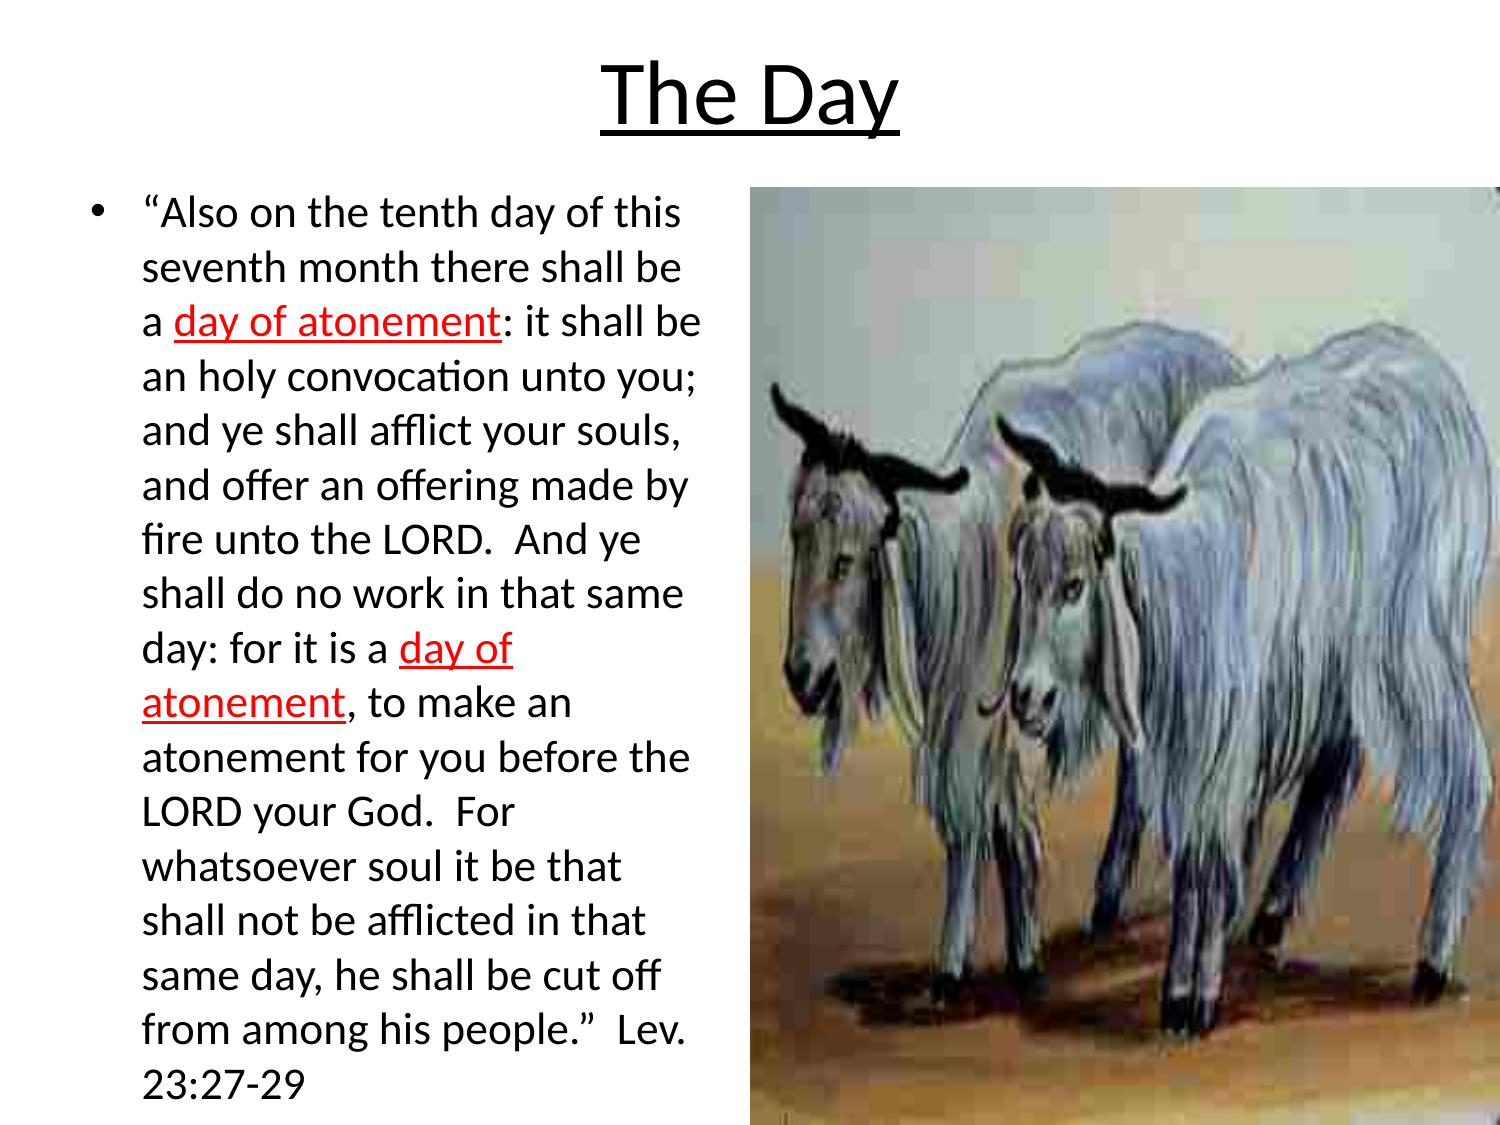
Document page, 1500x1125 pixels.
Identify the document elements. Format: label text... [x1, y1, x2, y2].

title The Day [75, 0, 1425, 175]
list “Also on the tenth day of this seventh month there shall be a day of atonement: it shall be an holy convocation unto you; and ye shall afflict your souls, and offer an offering made by fire unto the LORD. And ye shall do no work in that same day: for it is a day of atonement, to make an atonement for you before the LORD your God. For whatsoever soul it be that shall not be afflicted in that same day, he shall be cut off from among his people.” Lev. 23:27-29 [75, 174, 725, 1125]
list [749, 187, 1500, 1125]
